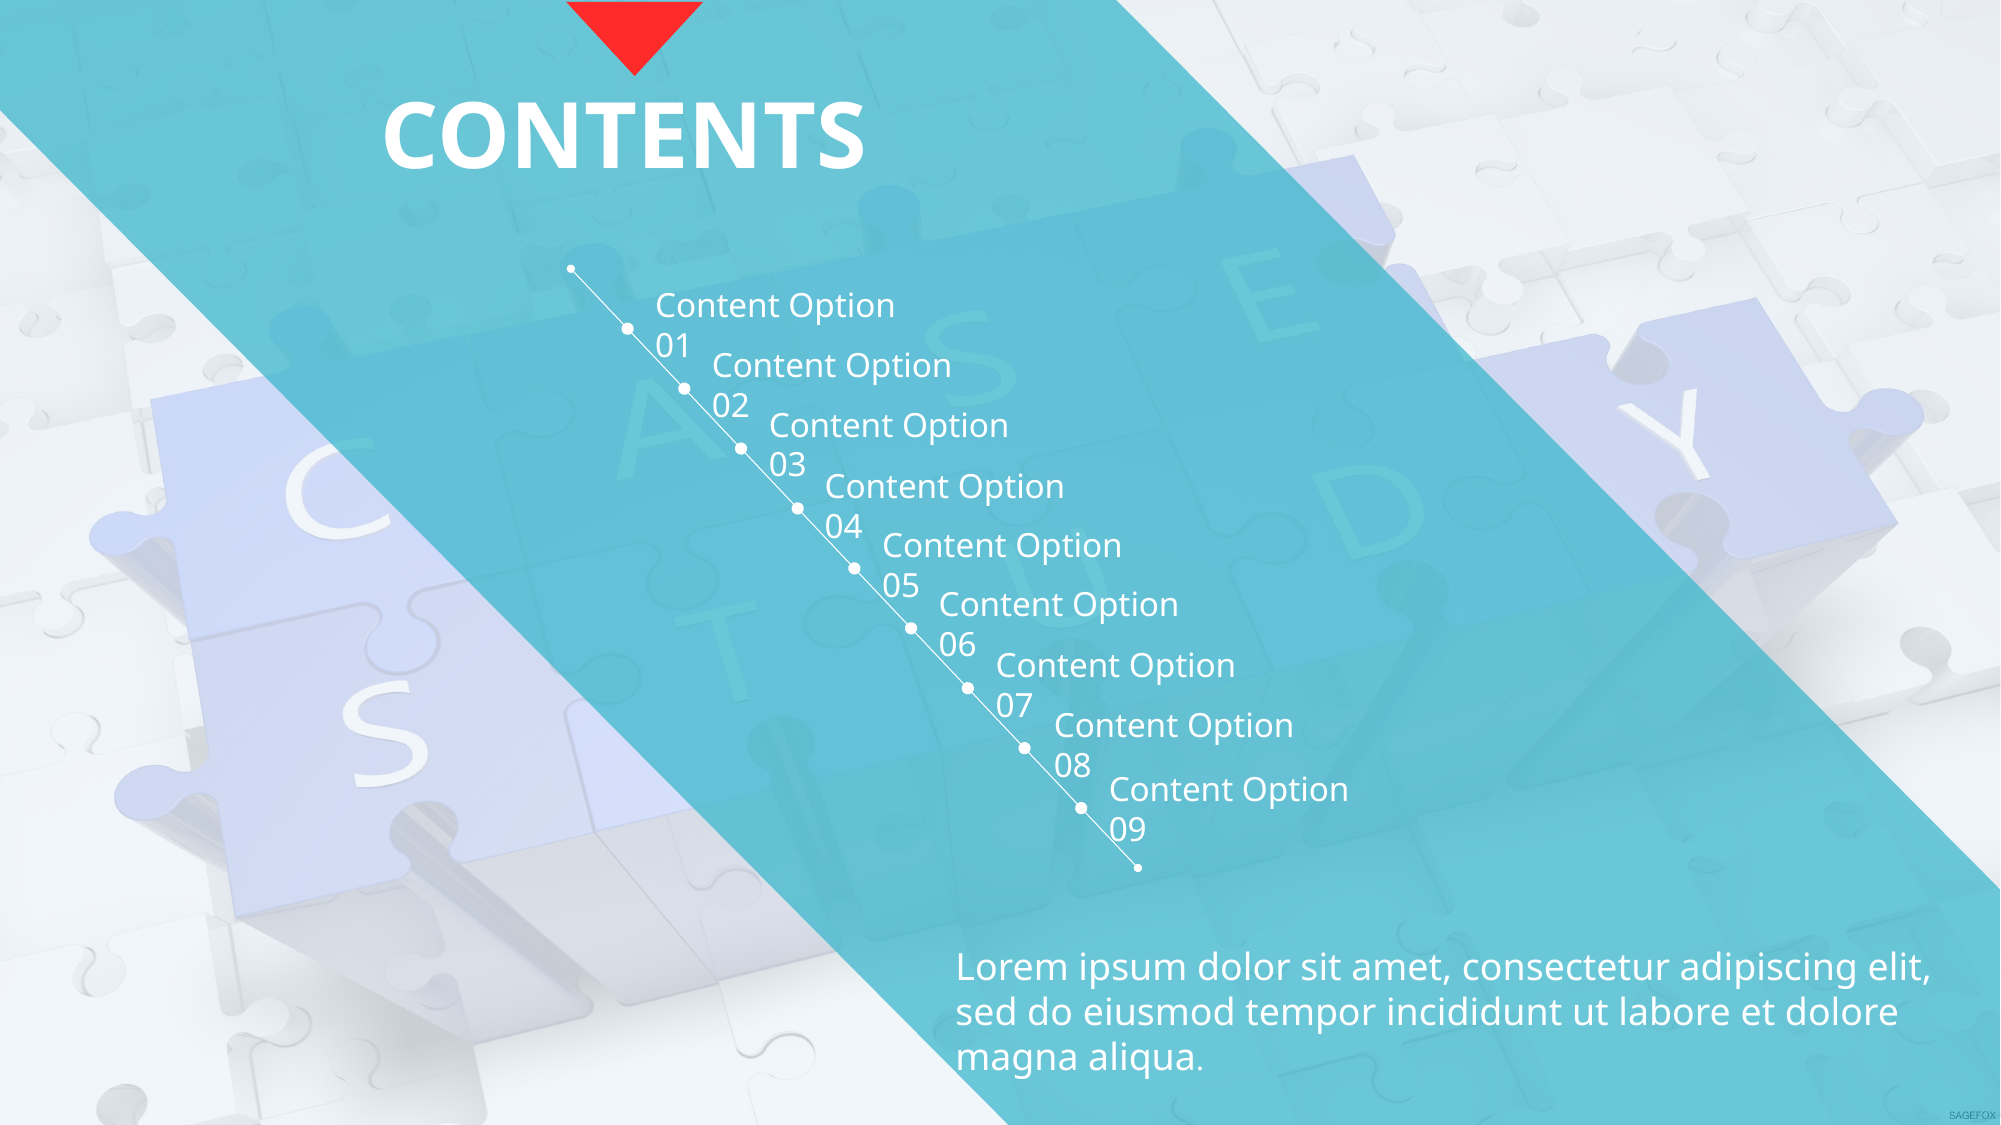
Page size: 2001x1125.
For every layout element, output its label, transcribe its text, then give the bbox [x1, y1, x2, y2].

text_box Content Option 06 [924, 576, 1224, 671]
text_box Content Option 08 [1038, 696, 1339, 792]
text_box [967, 1085, 2000, 1125]
text_box CONTENTS [324, 69, 924, 194]
text_box Content Option 03 [753, 396, 1054, 491]
text_box Content Option 01 [640, 277, 941, 372]
text_box [0, 0, 2000, 1058]
text_box Content Option 07 [980, 636, 1281, 732]
text_box Content Option 02 [697, 336, 998, 432]
text_box Content Option 04 [809, 458, 1110, 553]
text_box [563, 0, 706, 78]
text_box Content Option 09 [1093, 761, 1394, 856]
text_box Lorem ipsum dolor sit amet, consectetur adipiscing elit, sed do eiusmod tempor incididunt ut labore et dolore magna aliqua. [940, 935, 2000, 1085]
text_box Content Option 05 [867, 517, 1168, 612]
